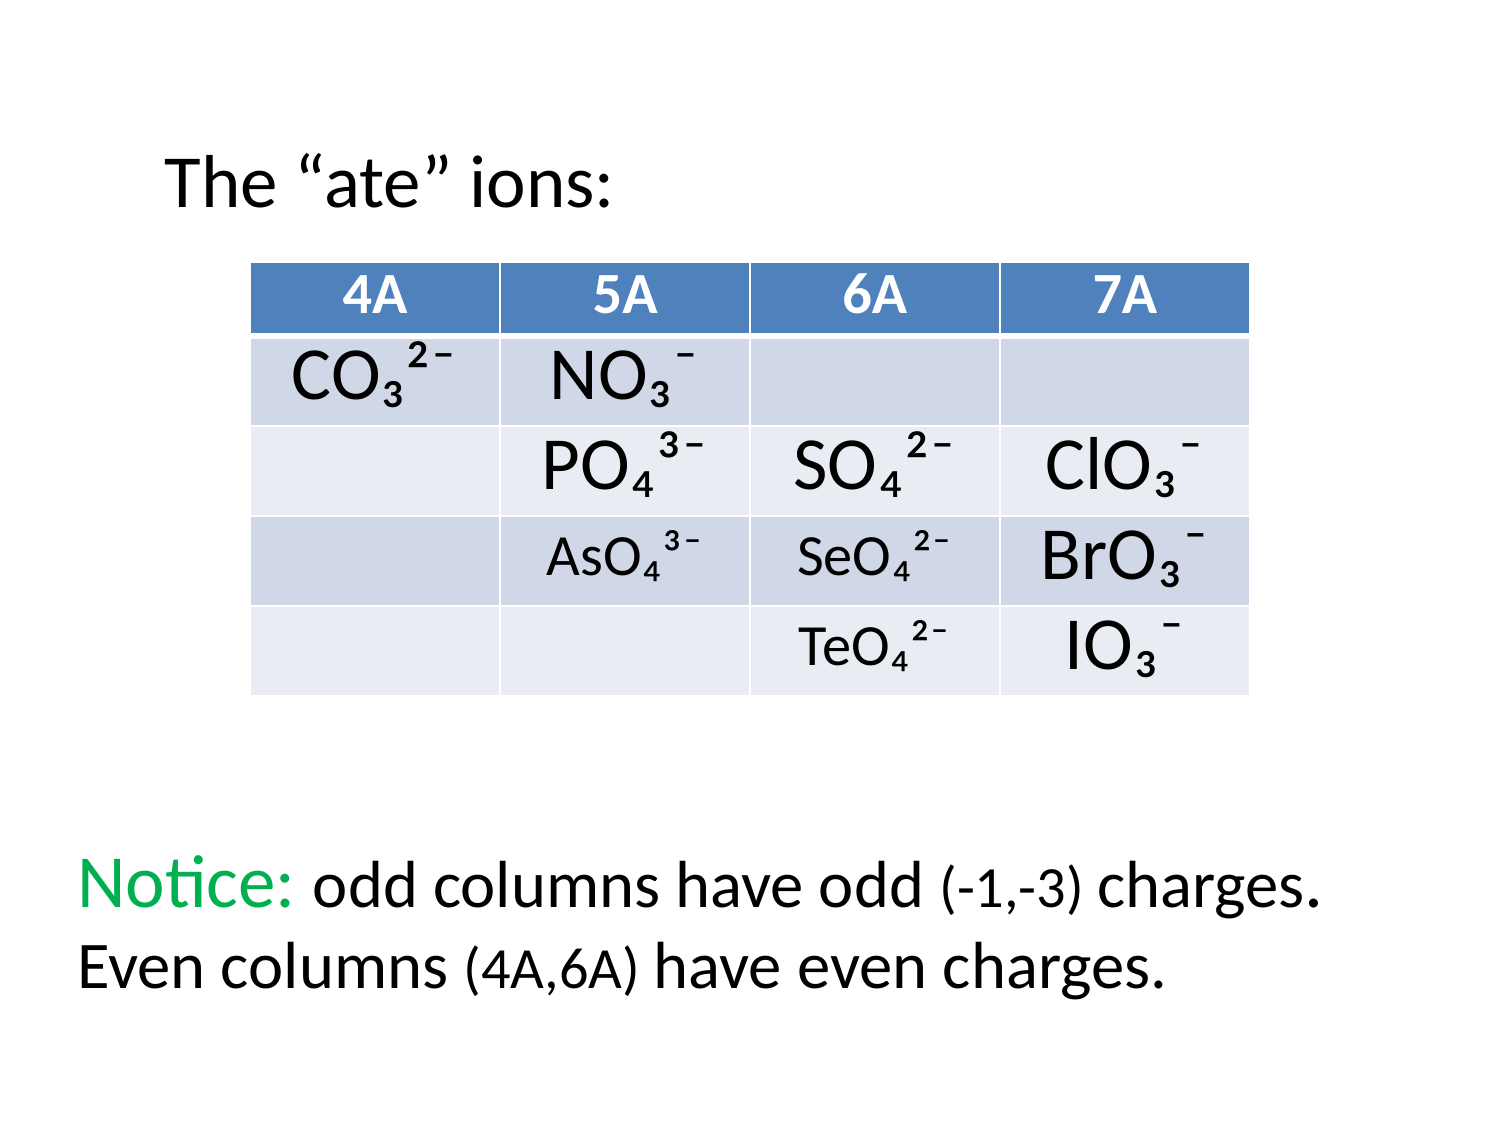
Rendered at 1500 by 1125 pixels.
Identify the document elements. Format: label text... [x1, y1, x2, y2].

table_header 4A [251, 263, 499, 333]
table_header 5A [501, 263, 749, 333]
table_cell [501, 607, 749, 695]
table_cell [251, 517, 499, 605]
table_cell SeO₄²⁻ [751, 517, 999, 605]
table_cell TeO₄²⁻ [751, 607, 999, 695]
table_cell IO₃⁻ [1001, 607, 1249, 695]
table_cell SO₄²⁻ [751, 427, 999, 515]
table_cell [251, 607, 499, 695]
table_cell CO₃²⁻ [251, 339, 499, 425]
table_cell [1001, 339, 1249, 425]
table_cell BrO₃⁻ [1001, 517, 1249, 605]
table_header 6A [751, 263, 999, 333]
table_cell [751, 339, 999, 425]
table_cell AsO₄³⁻ [501, 517, 749, 605]
table_cell ClO₃⁻ [1001, 427, 1249, 515]
text_box Notice: odd columns have odd (-1,-3) charges. Even columns (4A,6A) have even charges. [62, 824, 1438, 1010]
table_cell NO₃⁻ [501, 339, 749, 425]
table_cell PO₄³⁻ [501, 427, 749, 515]
table_header 7A [1001, 263, 1249, 333]
table_cell [251, 427, 499, 515]
text_box The “ate” ions: [149, 124, 663, 230]
